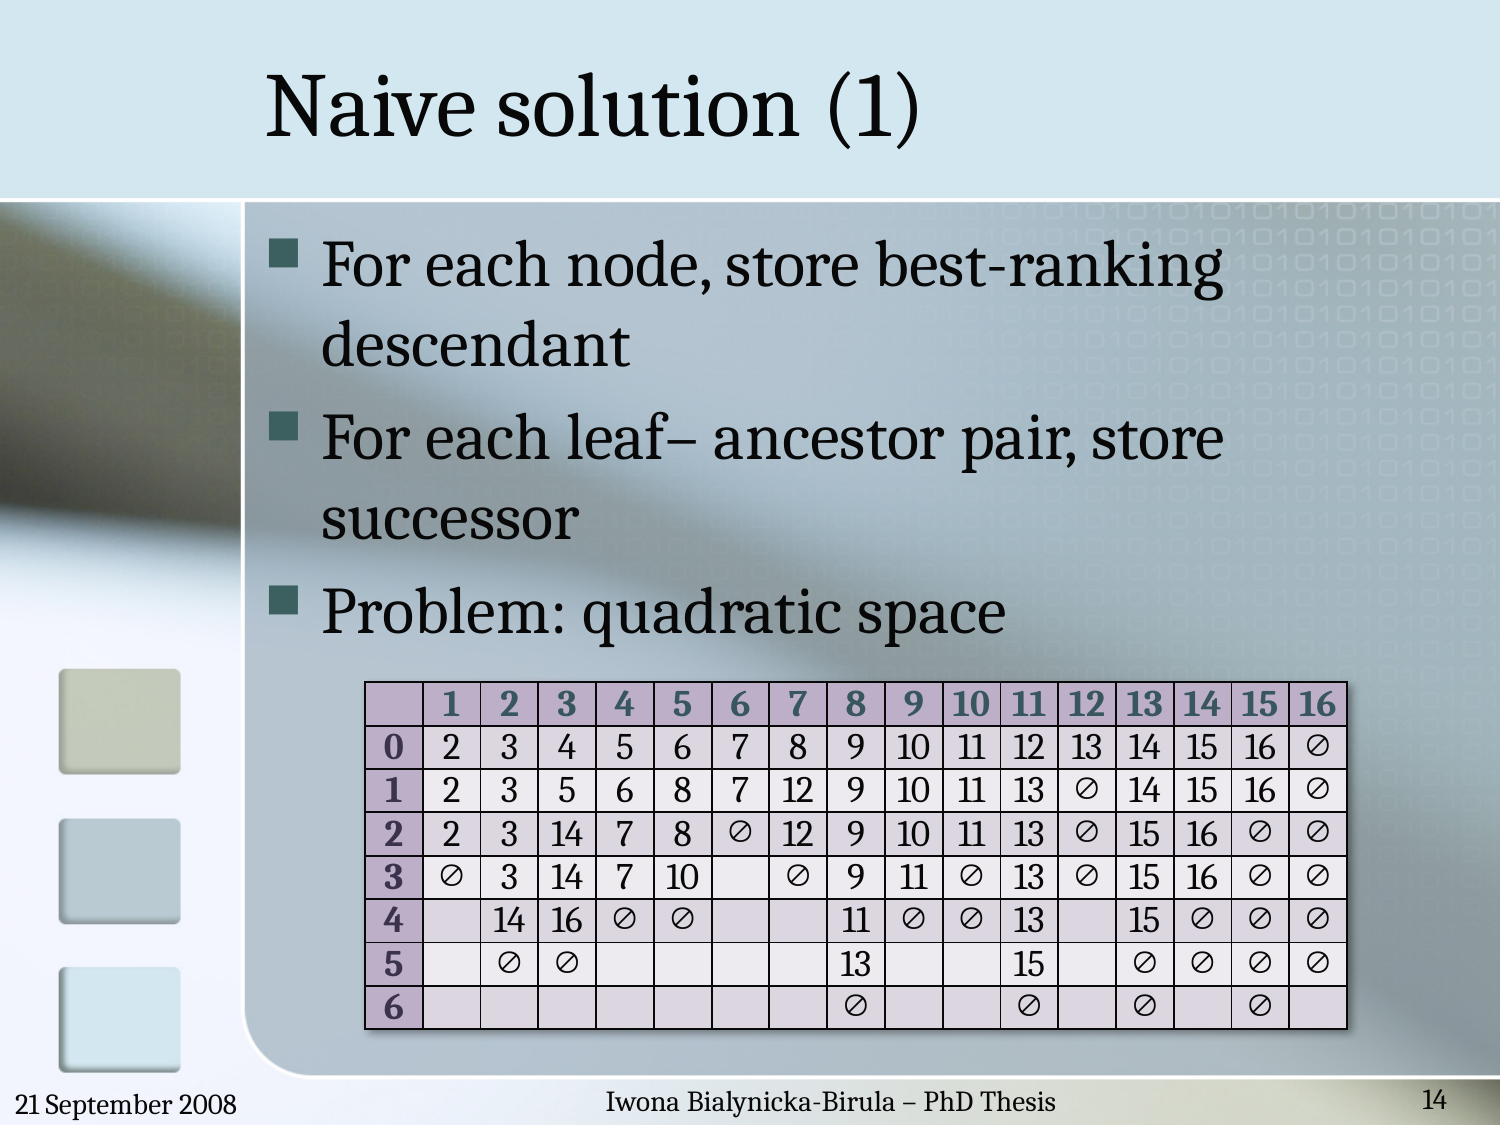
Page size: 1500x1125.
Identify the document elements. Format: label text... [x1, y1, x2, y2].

table_cell 7 [597, 813, 653, 855]
table_header 10 [944, 683, 1000, 725]
table_cell 1 [366, 770, 422, 811]
table_cell 7 [713, 727, 768, 768]
table_cell [655, 943, 711, 985]
table_cell  [1059, 857, 1115, 898]
footer Iwona Bialynicka-Birula – PhD Thesis [337, 1074, 1326, 1123]
table_header [366, 683, 422, 725]
table_cell  [1059, 813, 1115, 855]
table_cell 14 [539, 813, 595, 855]
table_cell 5 [539, 770, 595, 811]
table_cell [424, 987, 480, 1028]
table_cell 3 [481, 727, 537, 768]
table_cell 13 [1001, 770, 1057, 811]
table_cell [713, 900, 768, 942]
table_header 12 [1059, 683, 1115, 725]
table_header 15 [1232, 683, 1288, 725]
table_cell [886, 943, 942, 985]
table_cell 3 [481, 770, 537, 811]
table_cell 10 [886, 813, 942, 855]
table_cell [424, 900, 480, 942]
table_cell 16 [539, 900, 595, 942]
table_cell 13 [1001, 857, 1057, 898]
table_cell 13 [1001, 900, 1057, 942]
table_cell  [1117, 943, 1173, 985]
table_cell 2 [424, 727, 480, 768]
table_cell 3 [366, 857, 422, 898]
table_cell [944, 987, 1000, 1028]
table_header 16 [1290, 683, 1346, 725]
table_cell  [539, 943, 595, 985]
table_cell 6 [597, 770, 653, 811]
table_cell 15 [1117, 813, 1173, 855]
table_cell  [1290, 813, 1346, 855]
table_cell [1290, 987, 1346, 1028]
table_cell [770, 943, 826, 985]
table_cell 3 [481, 857, 537, 898]
table_cell 6 [655, 727, 711, 768]
table_cell 9 [828, 727, 884, 768]
title Naive solution (1) [249, 12, 1462, 188]
table_cell 9 [828, 770, 884, 811]
table_cell 7 [597, 857, 653, 898]
table_header 8 [828, 683, 884, 725]
table_cell 9 [828, 857, 884, 898]
table_cell [1059, 943, 1115, 985]
table_cell  [828, 987, 884, 1028]
table_cell 14 [1117, 770, 1173, 811]
table_cell [481, 987, 537, 1028]
table_cell  [1232, 900, 1288, 942]
table_header 13 [1117, 683, 1173, 725]
table_header 4 [597, 683, 653, 725]
table_cell 6 [366, 987, 422, 1028]
table_cell  [1059, 770, 1115, 811]
table_cell 12 [770, 770, 826, 811]
table_header 5 [655, 683, 711, 725]
table_cell 11 [944, 727, 1000, 768]
table_header 9 [886, 683, 942, 725]
table_cell  [1117, 987, 1173, 1028]
table_cell 12 [770, 813, 826, 855]
table_cell 14 [539, 857, 595, 898]
table_cell 10 [886, 727, 942, 768]
table_cell  [713, 813, 768, 855]
table_cell [655, 987, 711, 1028]
picture [0, 0, 1500, 1125]
table_cell  [1232, 857, 1288, 898]
table_cell 7 [713, 770, 768, 811]
table_cell 3 [481, 813, 537, 855]
table_cell 11 [944, 813, 1000, 855]
table_cell  [1290, 770, 1346, 811]
table_cell 5 [366, 943, 422, 985]
table_cell 13 [1059, 727, 1115, 768]
table_cell 14 [481, 900, 537, 942]
table_cell  [1290, 943, 1346, 985]
table_cell [770, 987, 826, 1028]
table_cell 14 [1117, 727, 1173, 768]
table_cell 5 [597, 727, 653, 768]
table_cell 16 [1175, 857, 1231, 898]
table_header 7 [770, 683, 826, 725]
slide_number 14 [1349, 1072, 1463, 1125]
table_cell  [1001, 987, 1057, 1028]
table_cell 15 [1117, 900, 1173, 942]
table_cell [597, 987, 653, 1028]
table_cell  [944, 900, 1000, 942]
table_cell 11 [886, 857, 942, 898]
table_cell  [481, 943, 537, 985]
table_cell  [944, 857, 1000, 898]
table_cell 4 [539, 727, 595, 768]
table_header 1 [424, 683, 480, 725]
table_cell 0 [366, 727, 422, 768]
table_cell  [1232, 987, 1288, 1028]
table_cell  [770, 857, 826, 898]
table_header 2 [481, 683, 537, 725]
table_cell [713, 987, 768, 1028]
table_cell 8 [655, 770, 711, 811]
table_cell 16 [1232, 727, 1288, 768]
table_cell  [424, 857, 480, 898]
table_cell  [1232, 813, 1288, 855]
table_cell 16 [1232, 770, 1288, 811]
table_header 6 [713, 683, 768, 725]
table_cell 13 [828, 943, 884, 985]
table_cell 4 [366, 900, 422, 942]
list For each node, store best-ranking descendant For each leaf– ancestor pair, store successor Problem: quadratic space [249, 212, 1463, 671]
table_cell 8 [655, 813, 711, 855]
table_cell  [886, 900, 942, 942]
table_cell 15 [1175, 727, 1231, 768]
table_cell [1059, 987, 1115, 1028]
table_cell  [1290, 900, 1346, 942]
table_cell  [597, 900, 653, 942]
table_cell [1059, 900, 1115, 942]
table_cell 16 [1175, 813, 1231, 855]
table_cell [1175, 987, 1231, 1028]
table_cell  [1175, 900, 1231, 942]
table_cell [770, 900, 826, 942]
table_cell  [1232, 943, 1288, 985]
table_cell  [1175, 943, 1231, 985]
table_cell 2 [424, 770, 480, 811]
table_cell [713, 857, 768, 898]
table_cell 13 [1001, 813, 1057, 855]
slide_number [0, 1077, 301, 1125]
table_cell 10 [886, 770, 942, 811]
table_cell [944, 943, 1000, 985]
table_cell [597, 943, 653, 985]
table_cell 8 [770, 727, 826, 768]
table_cell 15 [1117, 857, 1173, 898]
table_cell 10 [655, 857, 711, 898]
table_cell  [1290, 857, 1346, 898]
table_cell  [655, 900, 711, 942]
table_cell 9 [828, 813, 884, 855]
table_cell [424, 943, 480, 985]
table_header 3 [539, 683, 595, 725]
table_cell  [1290, 727, 1346, 768]
table_cell 15 [1001, 943, 1057, 985]
table_cell 15 [1175, 770, 1231, 811]
table_cell [713, 943, 768, 985]
table_cell 12 [1001, 727, 1057, 768]
table_cell 11 [944, 770, 1000, 811]
table_cell [886, 987, 942, 1028]
table_cell [539, 987, 595, 1028]
table_header 14 [1175, 683, 1231, 725]
table_cell 11 [828, 900, 884, 942]
table_cell 2 [424, 813, 480, 855]
table_cell 2 [366, 813, 422, 855]
table_header 11 [1001, 683, 1057, 725]
